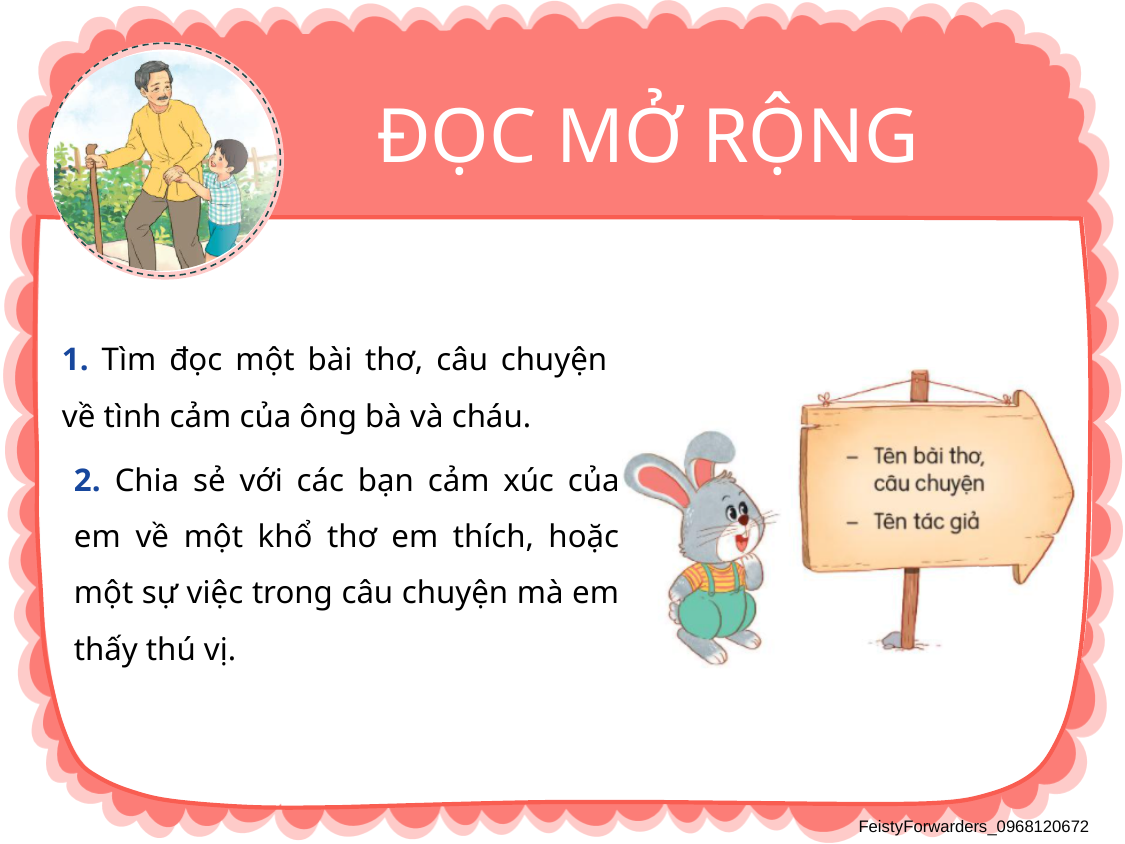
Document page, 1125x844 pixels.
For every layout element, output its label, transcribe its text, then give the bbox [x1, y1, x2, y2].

picture [0, 0, 1125, 844]
text_box ĐỌC MỞ RỘNG [281, 80, 1019, 186]
text_box 1. Tìm đọc một bài thơ, câu chuyện về tình cảm của ông bà và cháu. [47, 313, 623, 441]
text_box 2. Chia sẻ với các bạn cảm xúc của em về một khổ thơ em thích, hoặc một sự việc trong câu chuyện mà em thấy thú vị. [59, 434, 619, 674]
